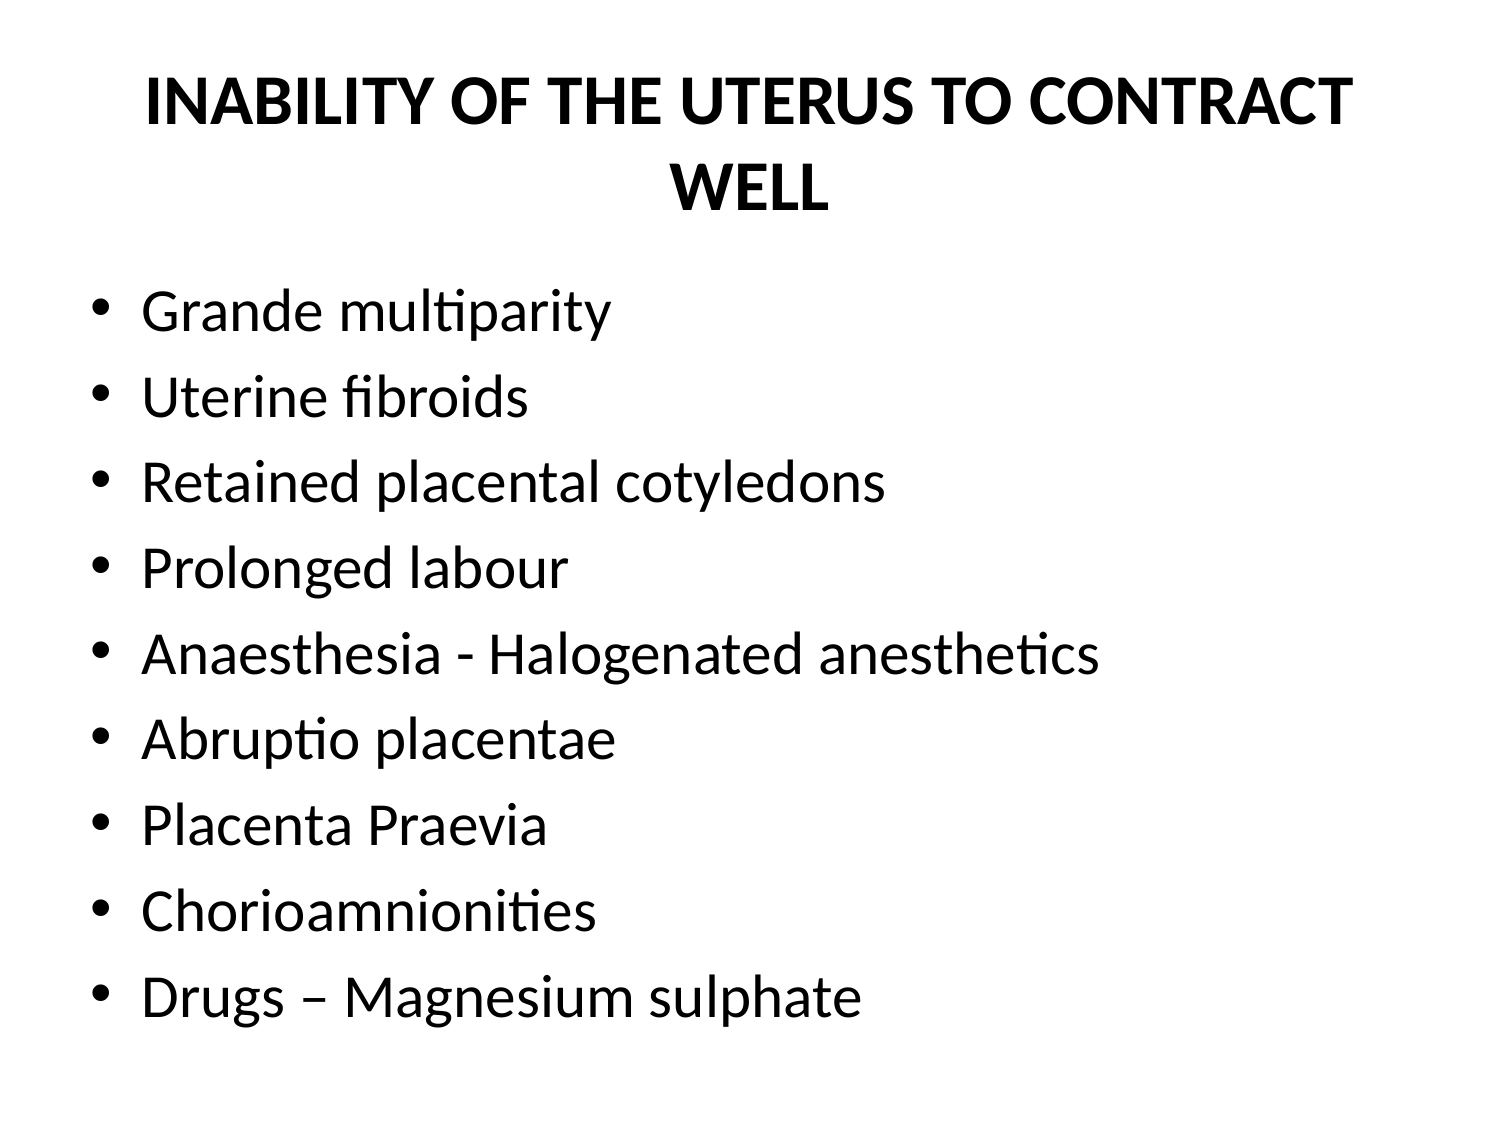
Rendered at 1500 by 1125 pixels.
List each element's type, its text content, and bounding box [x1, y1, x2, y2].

title INABILITY OF THE UTERUS TO CONTRACT WELL [75, 45, 1425, 233]
list Grande multiparity Uterine fibroids Retained placental cotyledons Prolonged labour Anaesthesia - Halogenated anesthetics Abruptio placentae Placenta Praevia Chorioamnionities Drugs – Magnesium sulphate [75, 262, 1425, 1050]
